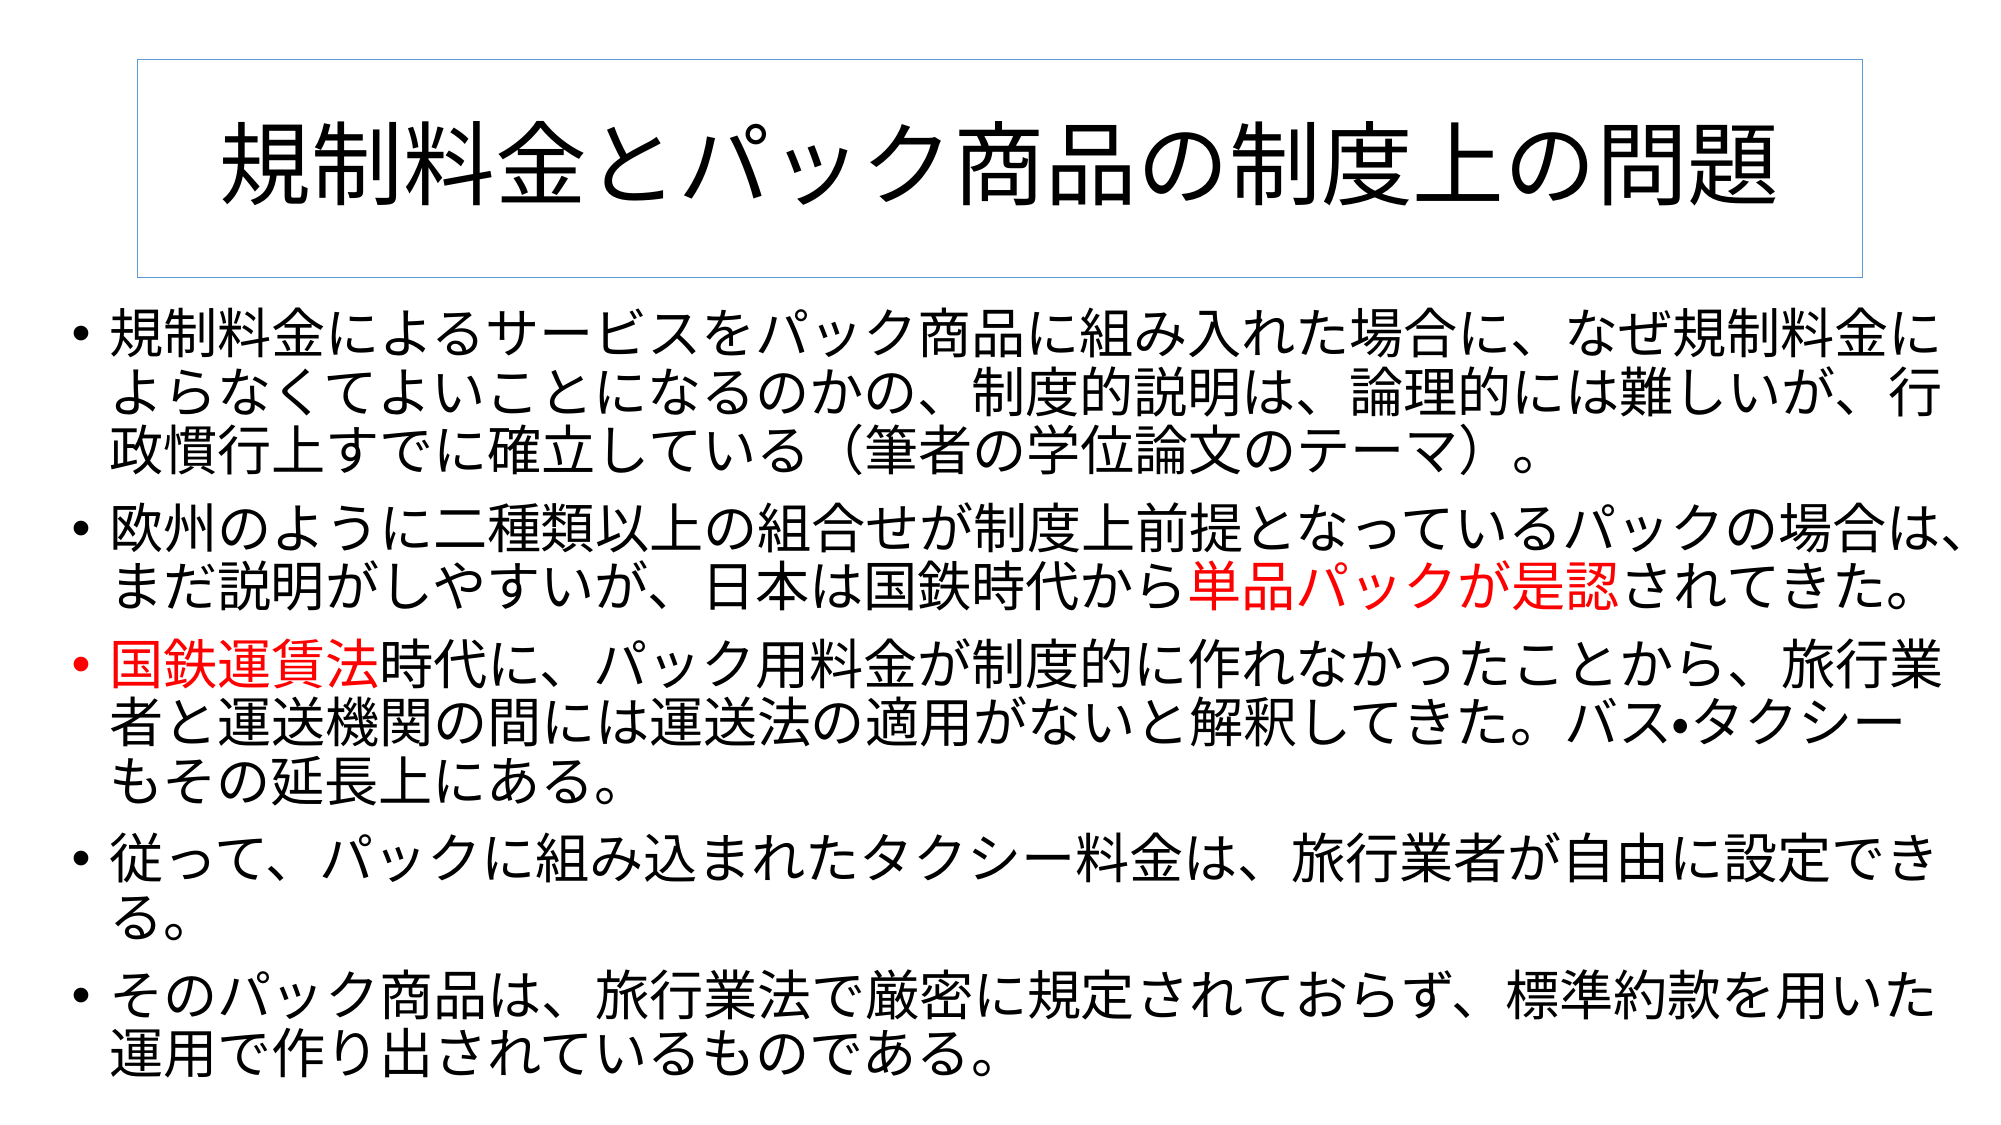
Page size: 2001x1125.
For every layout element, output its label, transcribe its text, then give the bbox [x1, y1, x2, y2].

list 規制料金によるサービスをパック商品に組み入れた場合に、なぜ規制料金によらなくてよいことになるのかの、制度的説明は、論理的には難しいが、行政慣行上すでに確立している（筆者の学位論文のテーマ）。 欧州のように二種類以上の組合せが制度上前提となっているパックの場合は、まだ説明がしやすいが、日本は国鉄時代から単品パックが是認されてきた。 国鉄運賃法時代に、パック用料金が制度的に作れなかったことから、旅行業者と運送機関の間には運送法の適用がないと解釈してきた。バス・タクシーもその延長上にある。 従って、パックに組み込まれたタクシー料金は、旅行業者が自由に設定できる。 そのパック商品は、旅行業法で厳密に規定されておらず、標準約款を用いた運用で作り出されているものである。 [56, 299, 1970, 1104]
title 規制料金とパック商品の制度上の問題 [137, 59, 1863, 278]
